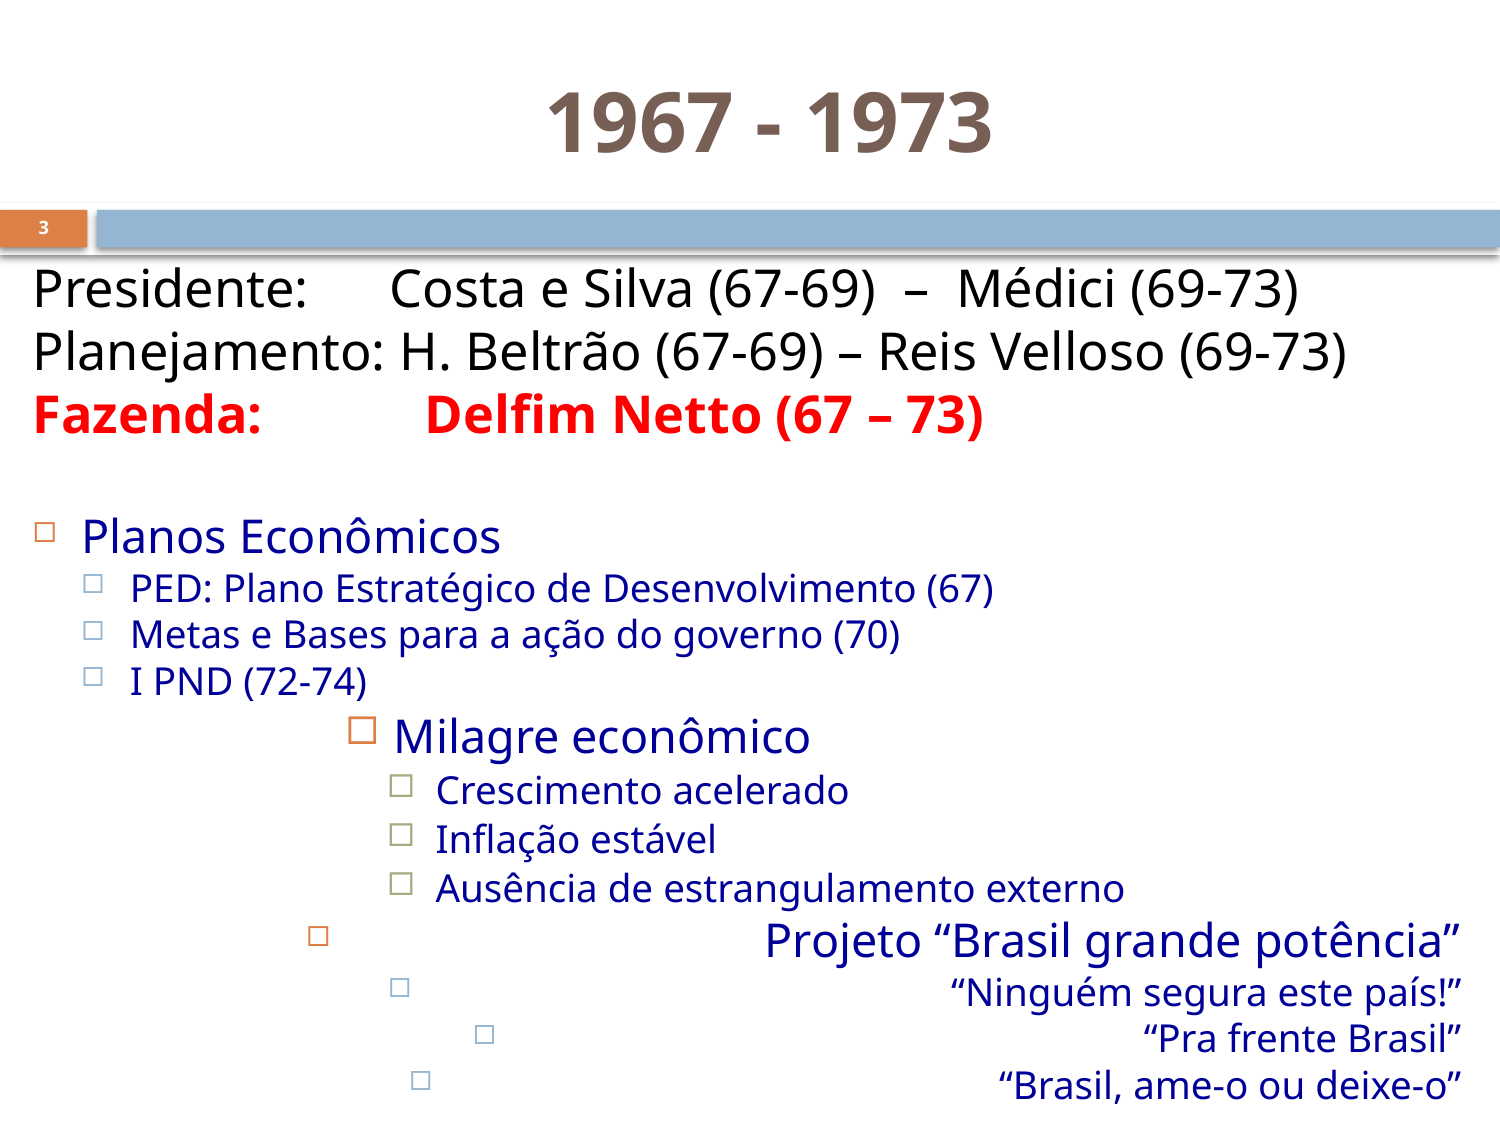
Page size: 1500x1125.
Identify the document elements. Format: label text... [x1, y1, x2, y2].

slide_number 3 [0, 208, 88, 249]
title 1967 - 1973 [100, 37, 1439, 201]
list Presidente: Costa e Silva (67-69) – Médici (69-73) Planejamento: H. Beltrão (67-69) – Reis Velloso (69-73) Fazenda: Delfim Netto (67 – 73) Planos Econômicos PED: Plano Estratégico de Desenvolvimento (67) Metas e Bases para a ação do governo (70) I PND (72-74) Milagre econômico Crescimento acelerado Inflação estável Ausência de estrangulamento externo Projeto “Brasil grande potência” “Ninguém segura este país!” “Pra frente Brasil” “Brasil, ame-o ou deixe-o” [17, 255, 1477, 1125]
